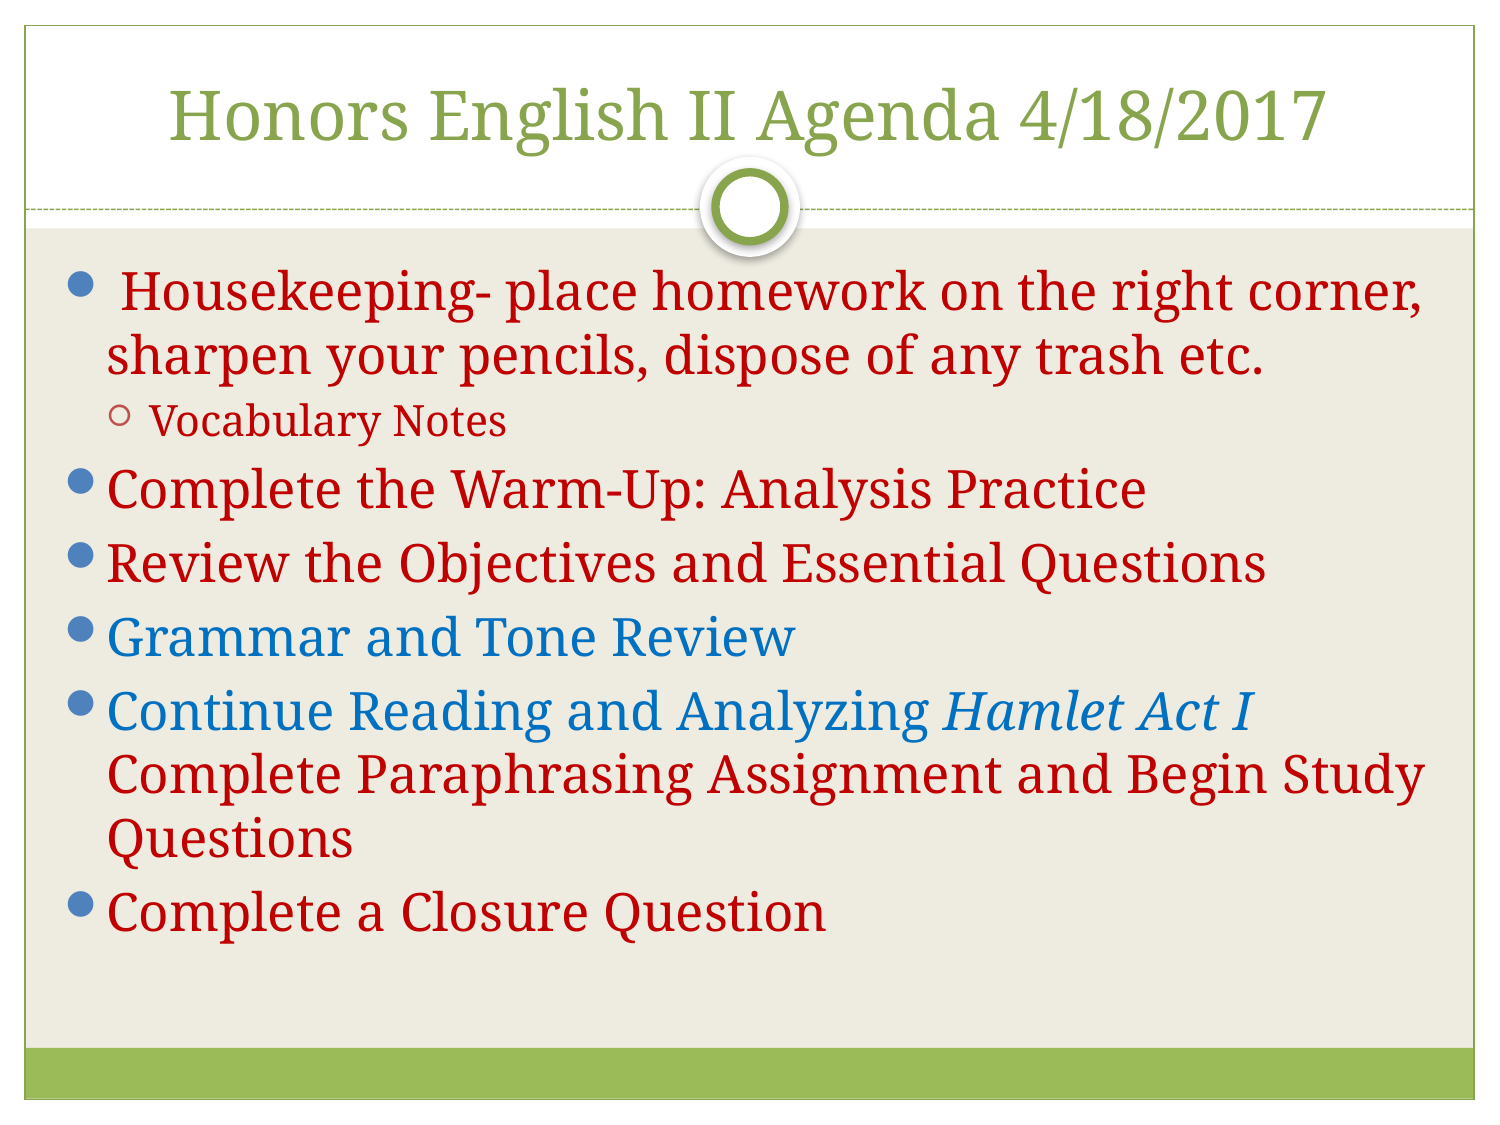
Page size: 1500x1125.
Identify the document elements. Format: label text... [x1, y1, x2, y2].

list Housekeeping- place homework on the right corner, sharpen your pencils, dispose of any trash etc. Vocabulary Notes Complete the Warm-Up: Analysis Practice Review the Objectives and Essential Questions Grammar and Tone Review Continue Reading and Analyzing Hamlet Act I Complete Paraphrasing Assignment and Begin Study Questions Complete a Closure Question [49, 250, 1445, 1001]
title Honors English II Agenda 4/18/2017 [49, 37, 1450, 162]
